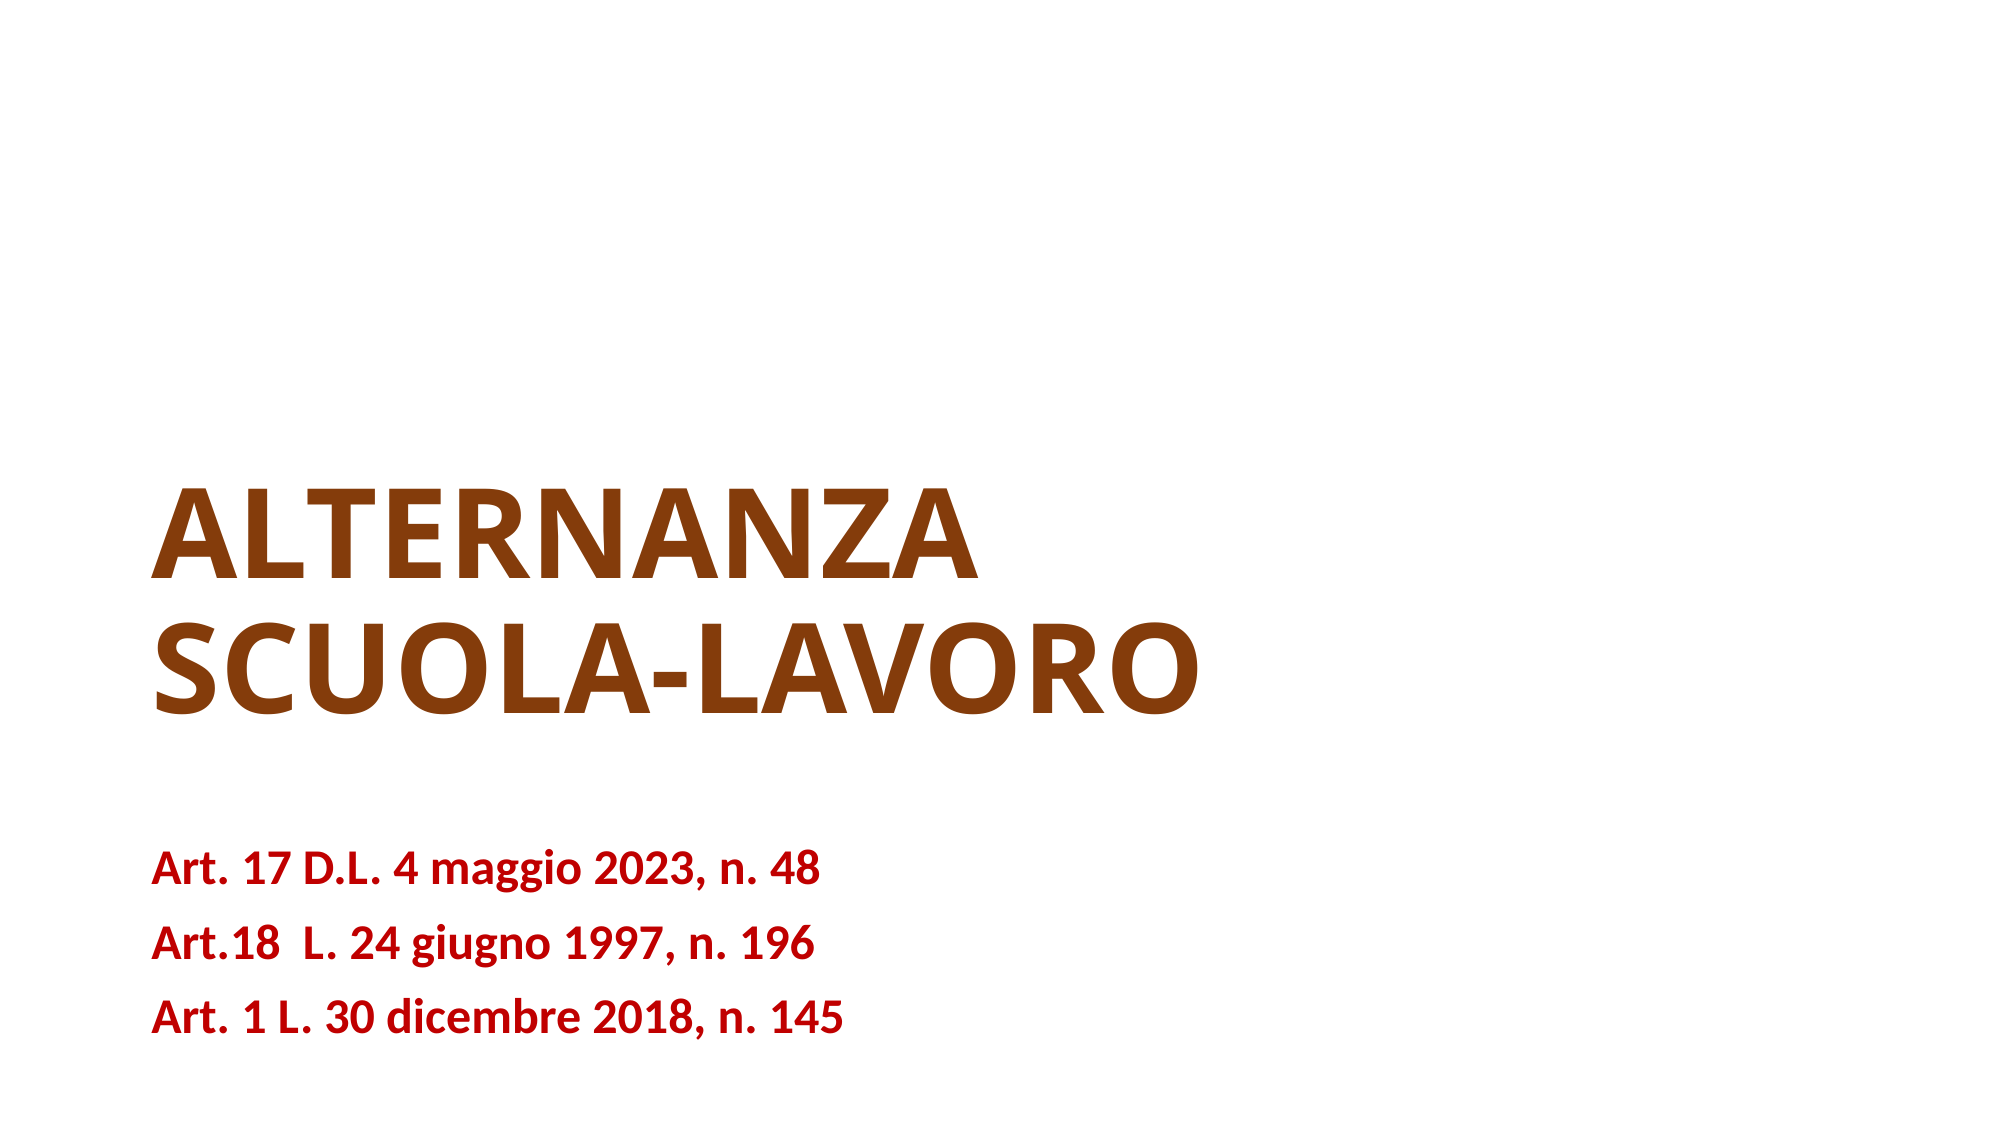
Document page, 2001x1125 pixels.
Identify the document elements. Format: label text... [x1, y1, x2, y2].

title ALTERNANZA SCUOLA-LAVORO [136, 280, 1862, 749]
list Art. 17 D.L. 4 maggio 2023, n. 48 Art.18 L. 24 giugno 1997, n. 196 Art. 1 L. 30 dicembre 2018, n. 145 [136, 752, 1862, 1079]
